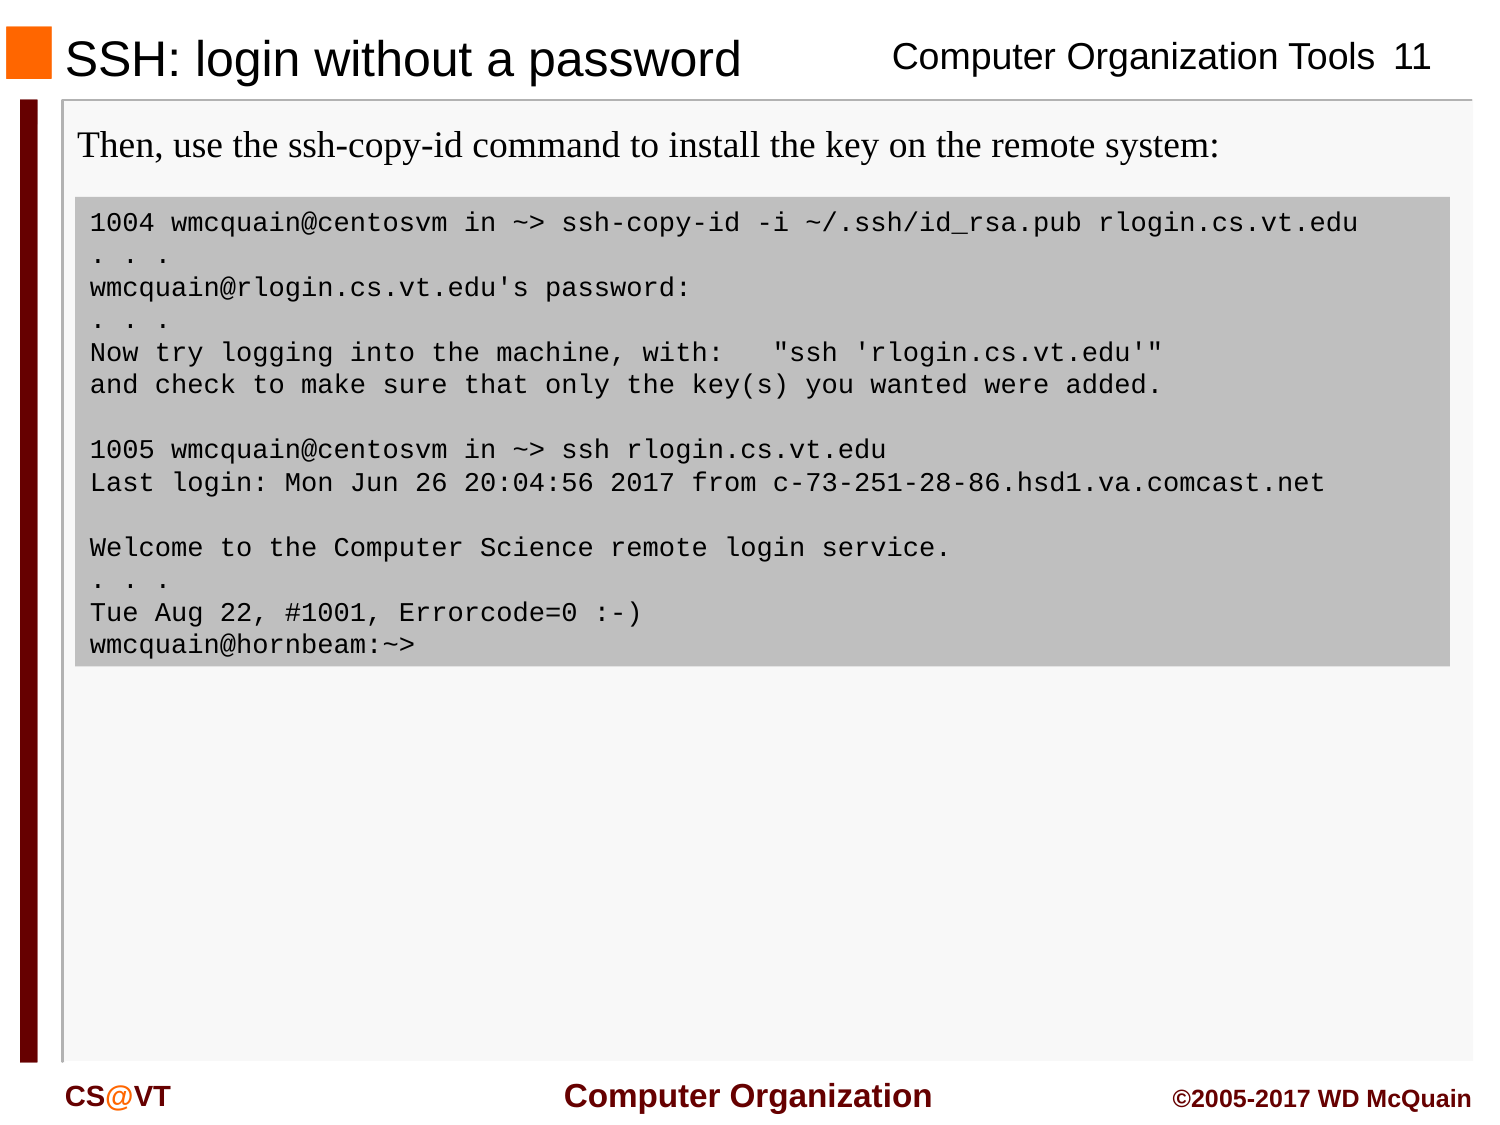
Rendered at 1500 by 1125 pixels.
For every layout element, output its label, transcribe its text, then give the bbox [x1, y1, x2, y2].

title SSH: login without a password [50, 28, 1000, 85]
text_box 1004 wmcquain@centosvm in ~> ssh-copy-id -i ~/.ssh/id_rsa.pub rlogin.cs.vt.edu . . . wmcquain@rlogin.cs.vt.edu's password: . . . Now try logging into the machine, with: "ssh 'rlogin.cs.vt.edu'" and check to make sure that only the key(s) you wanted were added. 1005 wmcquain@centosvm in ~> ssh rlogin.cs.vt.edu Last login: Mon Jun 26 20:04:56 2017 from c-73-251-28-86.hsd1.va.comcast.net Welcome to the Computer Science remote login service. . . . Tue Aug 22, #1001, Errorcode=0 :-) wmcquain@hornbeam:~> [75, 196, 1450, 667]
text_box Then, use the ssh-copy-id command to install the key on the remote system: [62, 112, 1475, 173]
